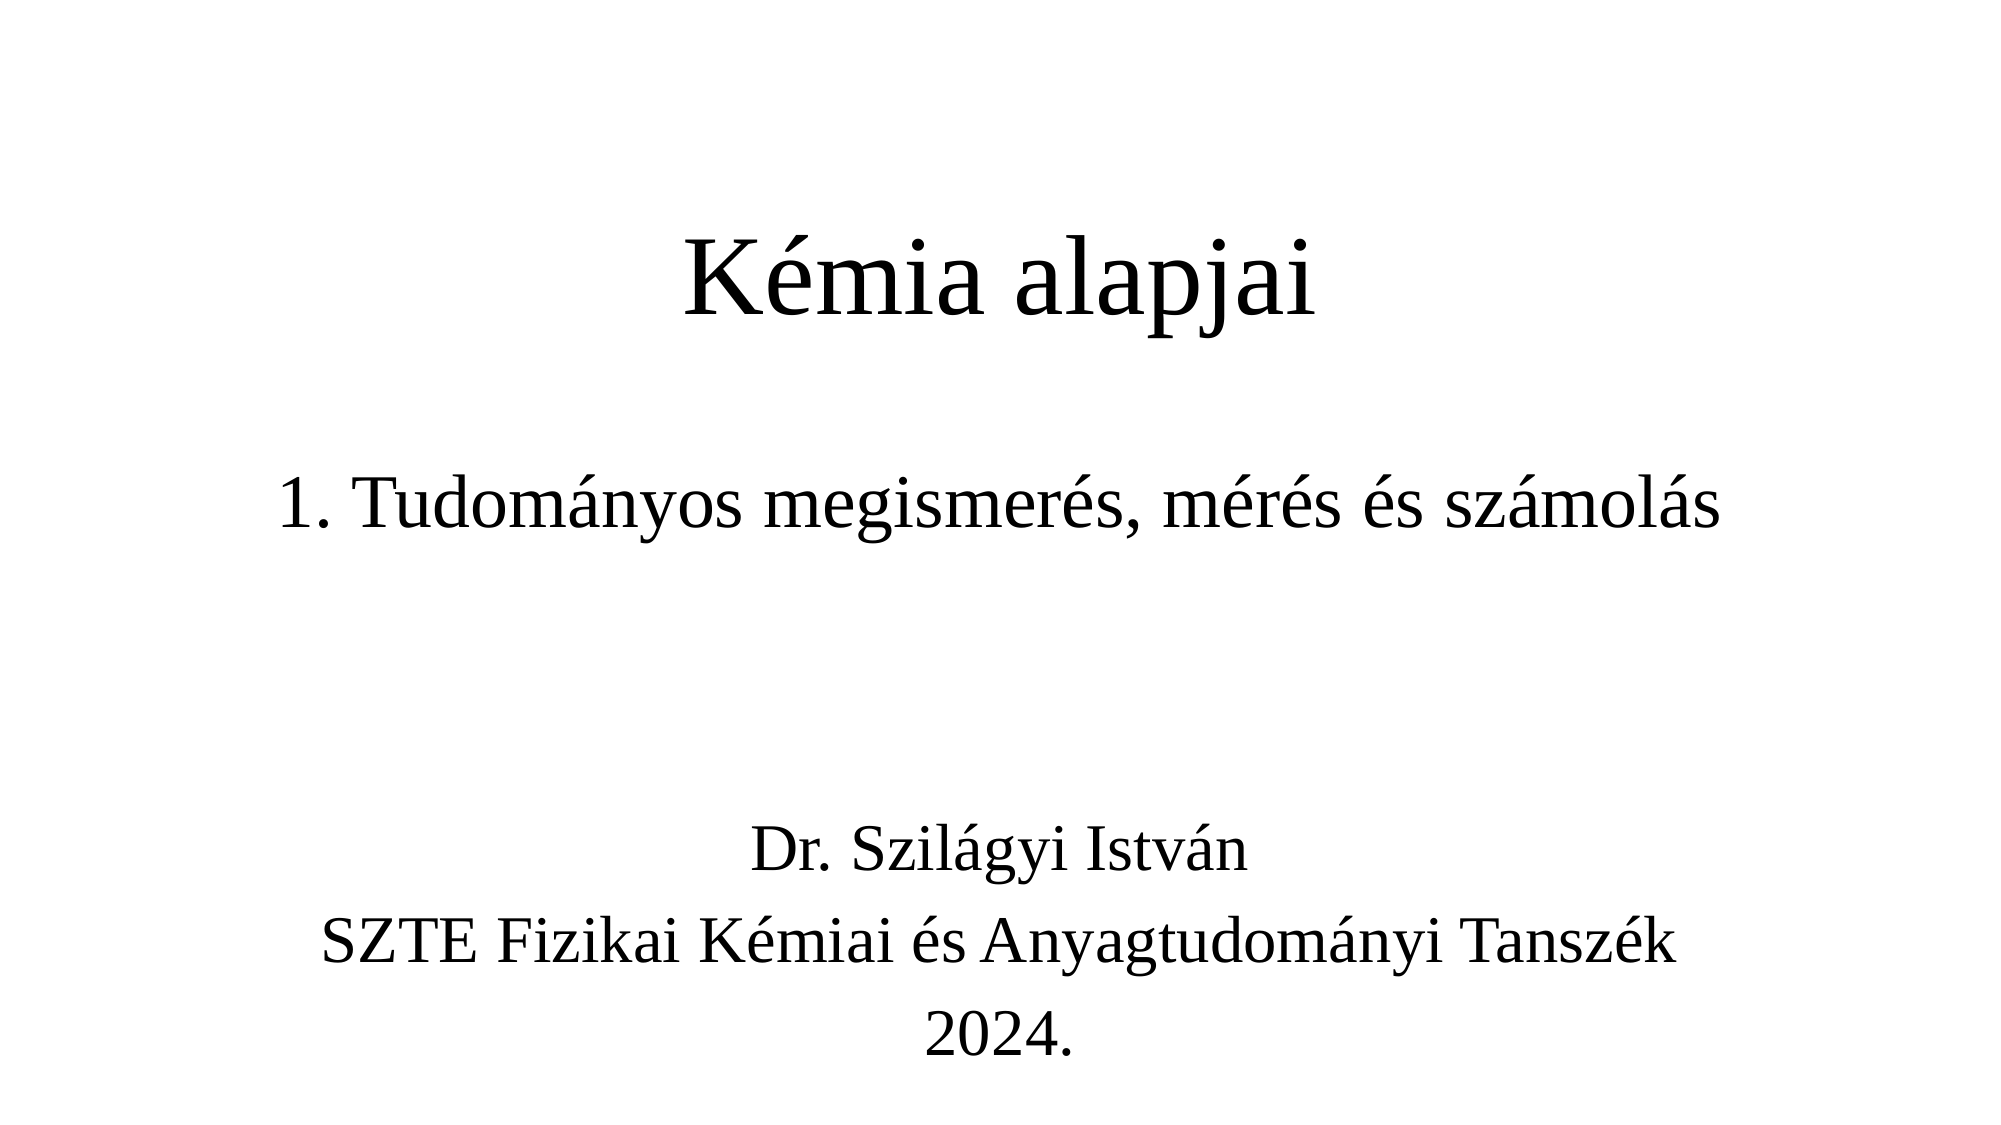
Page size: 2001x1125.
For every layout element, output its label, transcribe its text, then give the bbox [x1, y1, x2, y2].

title Kémia alapjai 1. Tudományos megismerés, mérés és számolás [249, 184, 1750, 576]
subtitle Dr. Szilágyi István SZTE Fizikai Kémiai és Anyagtudományi Tanszék 2024. [249, 805, 1750, 1077]
